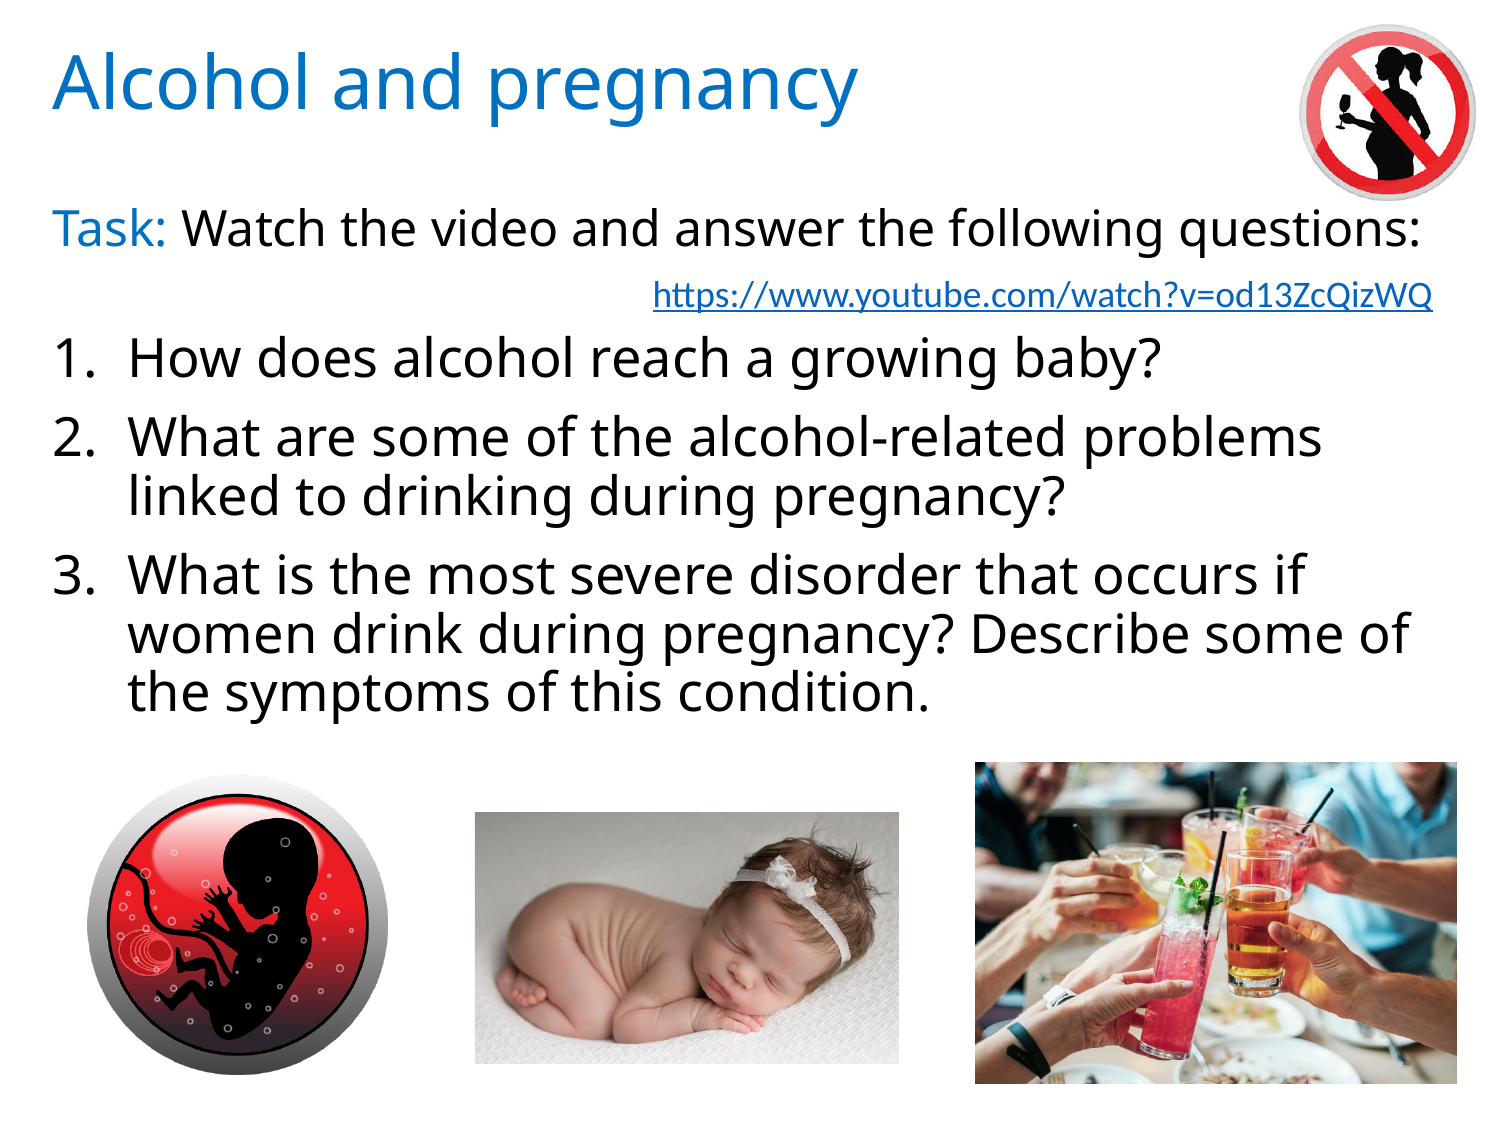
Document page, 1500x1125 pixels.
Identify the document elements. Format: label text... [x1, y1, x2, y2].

text_box https://www.youtube.com/watch?v=od13ZcQizWQ [637, 262, 1500, 323]
picture [974, 762, 1457, 1084]
picture [474, 812, 899, 1064]
picture [87, 774, 388, 1075]
list Alcohol and pregnancy Task: Watch the video and answer the following questions: How does alcohol reach a growing baby? What are some of the alcohol-related problems linked to drinking during pregnancy? What is the most severe disorder that occurs if women drink during pregnancy? Describe some of the symptoms of this condition. [37, 37, 1475, 780]
picture [1299, 24, 1476, 201]
